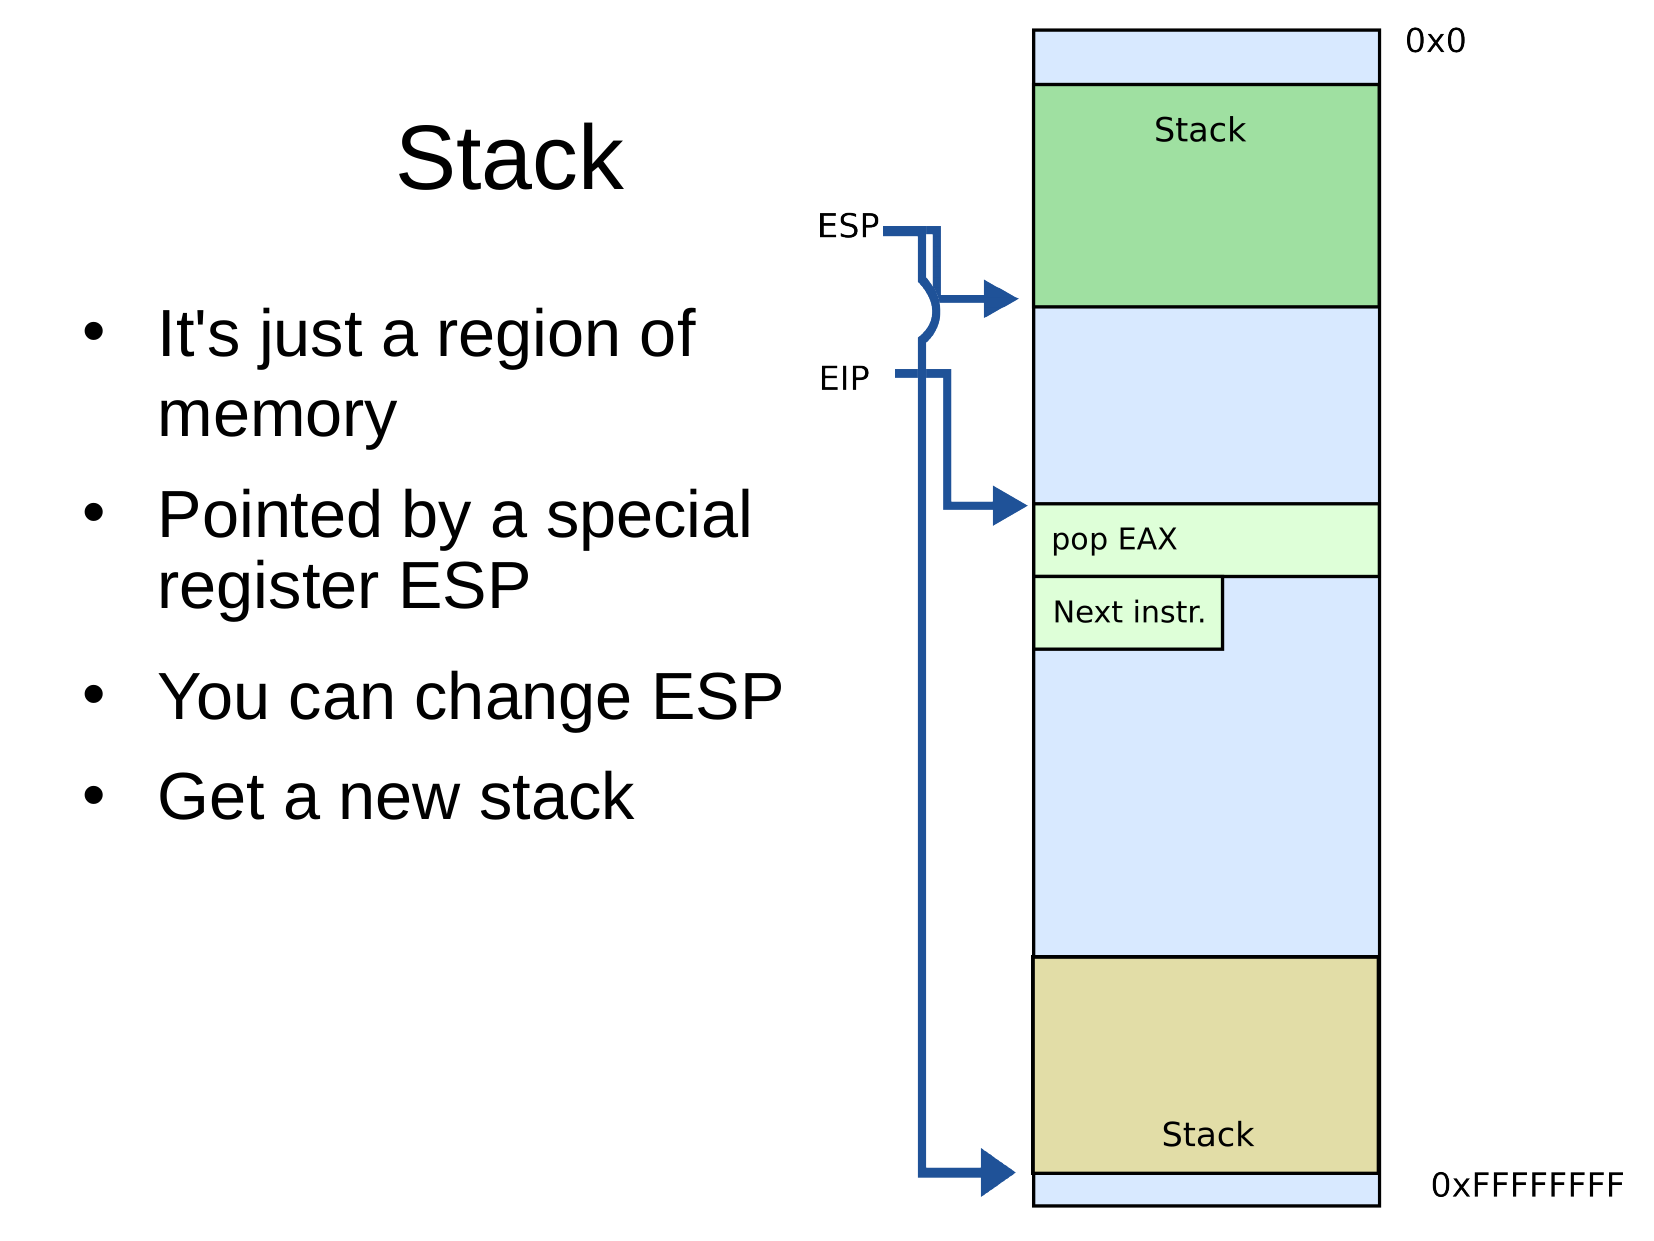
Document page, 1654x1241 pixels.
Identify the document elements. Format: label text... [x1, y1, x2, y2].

picture [820, 18, 1623, 1218]
list It's just a region of memory Pointed by a special register ESP You can change ESP Get a new stack [82, 290, 820, 1010]
title Stack [82, 49, 820, 257]
